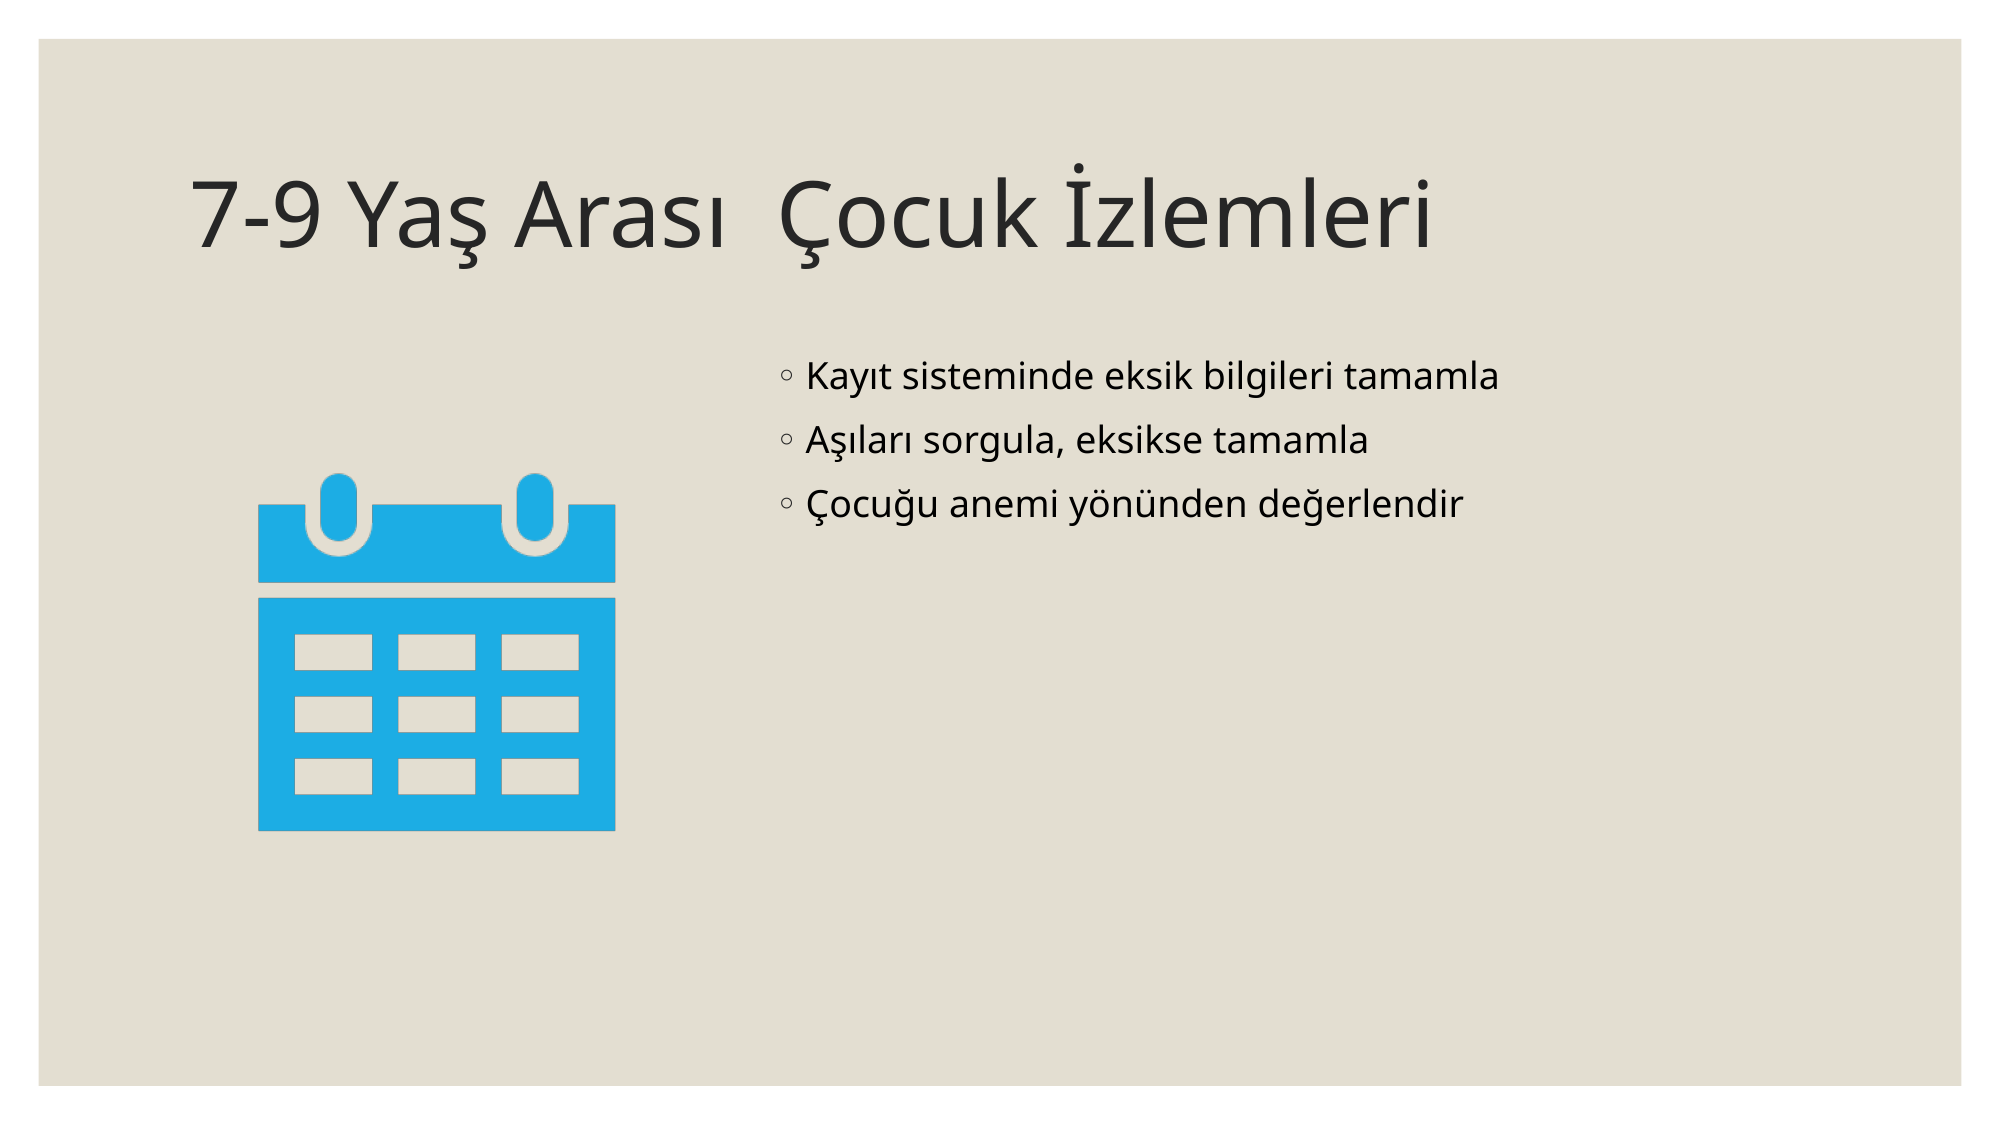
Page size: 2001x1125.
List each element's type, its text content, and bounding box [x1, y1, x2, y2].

list Kayıt sisteminde eksik bilgileri tamamla Aşıları sorgula, eksikse tamamla Çocuğu anemi yönünden değerlendir [760, 345, 1825, 990]
picture [189, 404, 685, 901]
title 7-9 Yaş Arası Çocuk İzlemleri [174, 105, 1825, 331]
